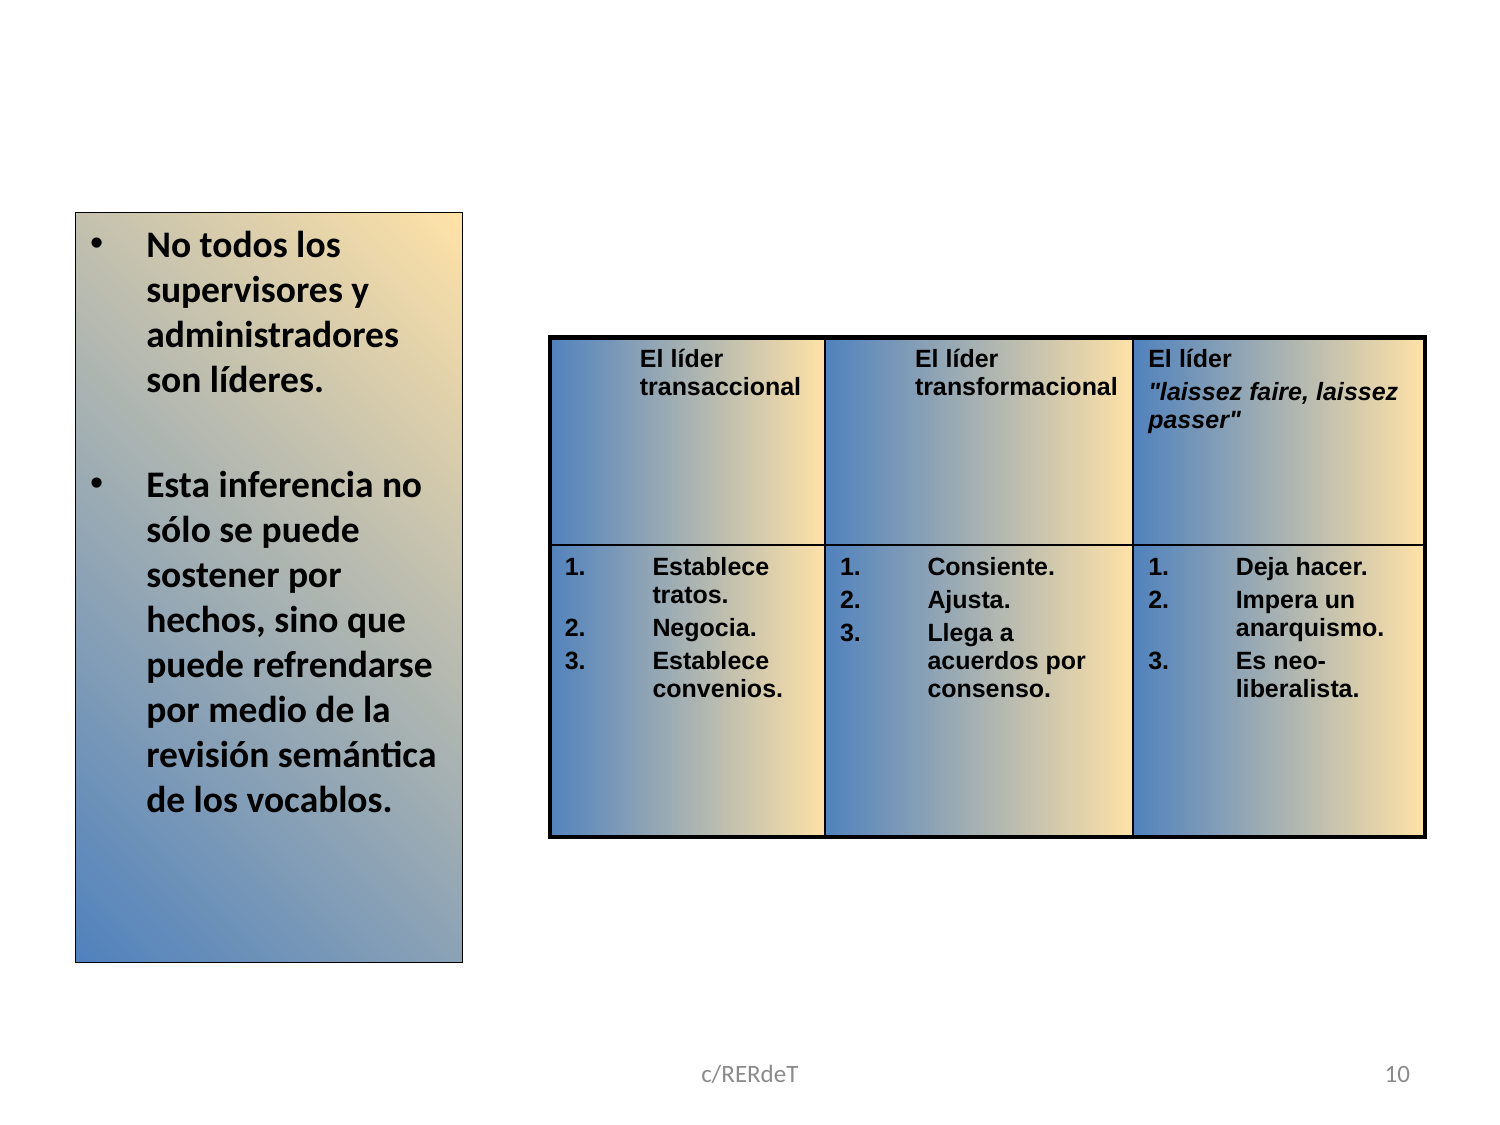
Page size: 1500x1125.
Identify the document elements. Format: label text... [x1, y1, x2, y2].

table_cell Consiente. Ajusta. Llega a acuerdos por consenso. [826, 546, 1132, 835]
list No todos los supervisores y administradores son líderes. Esta inferencia no sólo se puede sostener por hechos, sino que puede refrendarse por medio de la revisión semántica de los vocablos. [75, 212, 463, 963]
table_header El líder "laissez faire, laissez passer" [1134, 340, 1423, 544]
table_header El líder transaccional [552, 340, 824, 544]
table_header El líder transformacional [826, 340, 1132, 544]
footer c/RERdeT [512, 1042, 988, 1103]
slide_number 10 [1074, 1042, 1425, 1103]
table_cell Deja hacer. Impera un anarquismo. Es neo-liberalista. [1134, 546, 1423, 835]
table_cell Establece tratos. Negocia. Establece convenios. [552, 546, 824, 835]
